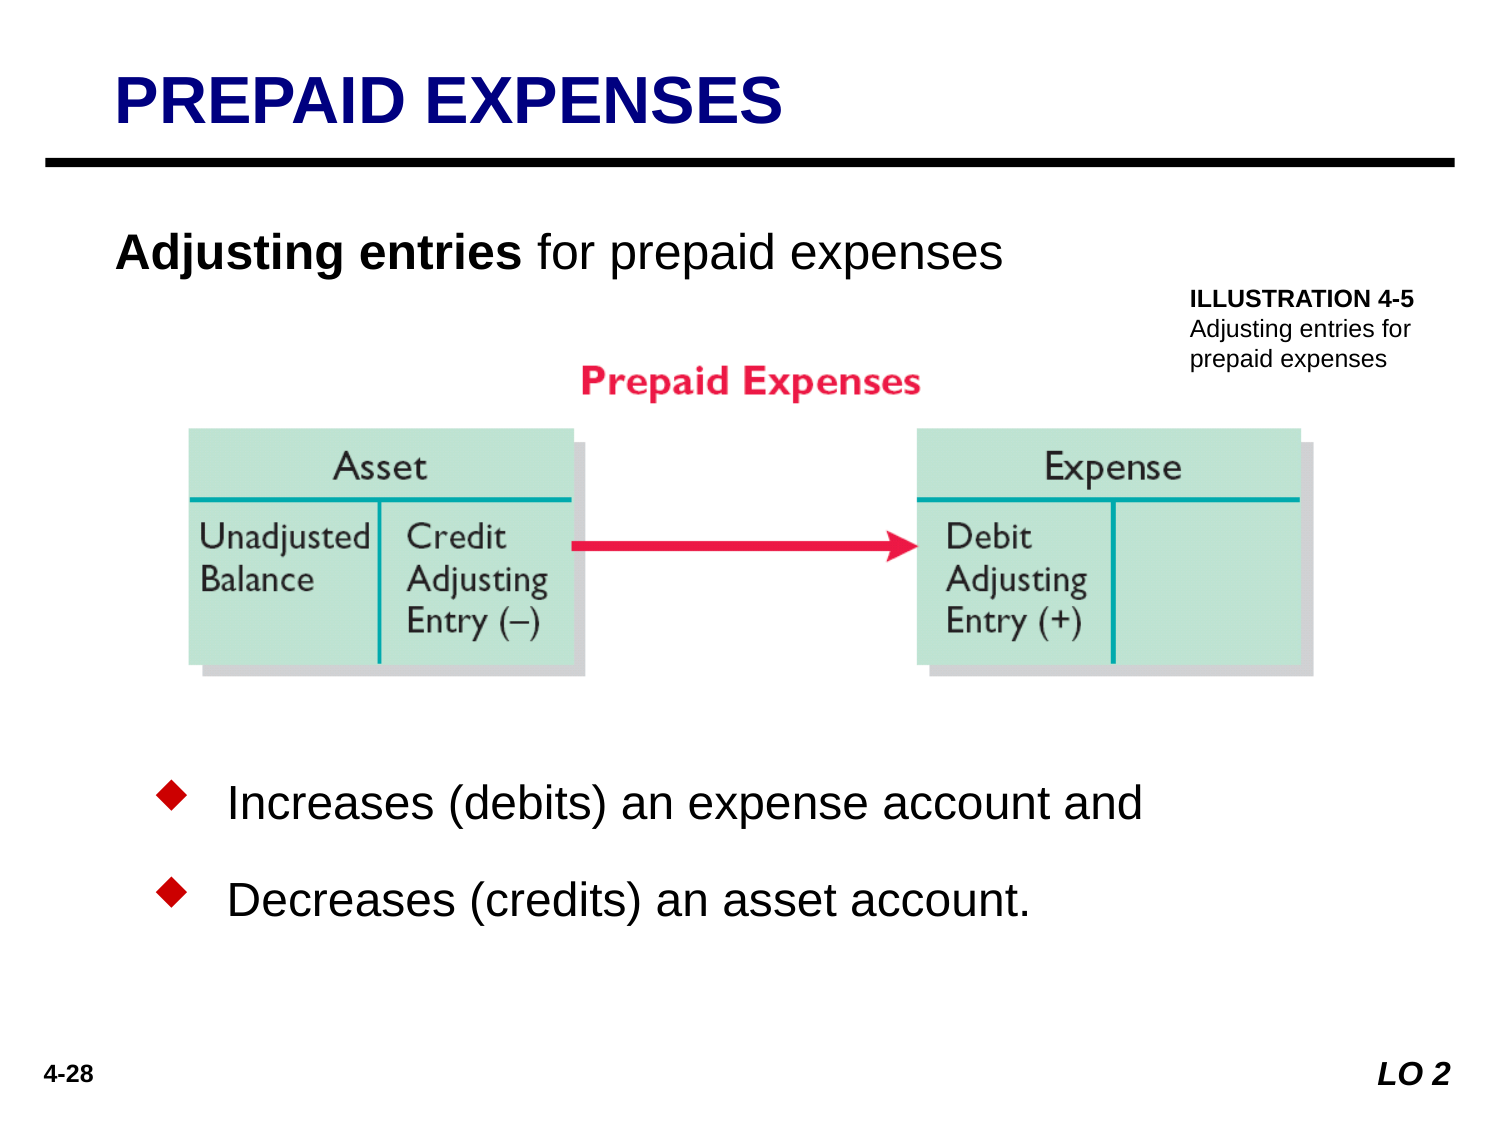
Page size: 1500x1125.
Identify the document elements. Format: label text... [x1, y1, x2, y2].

picture [155, 337, 1345, 709]
text_box Adjusting entries for prepaid expenses [99, 212, 1075, 288]
text_box Increases (debits) an expense account and Decreases (credits) an asset account. [99, 750, 1200, 934]
text_box LO 2 [1350, 1044, 1475, 1100]
text_box PREPAID EXPENSES [99, 50, 1450, 142]
text_box ILLUSTRATION 4-5 Adjusting entries for prepaid expenses [1174, 275, 1463, 380]
